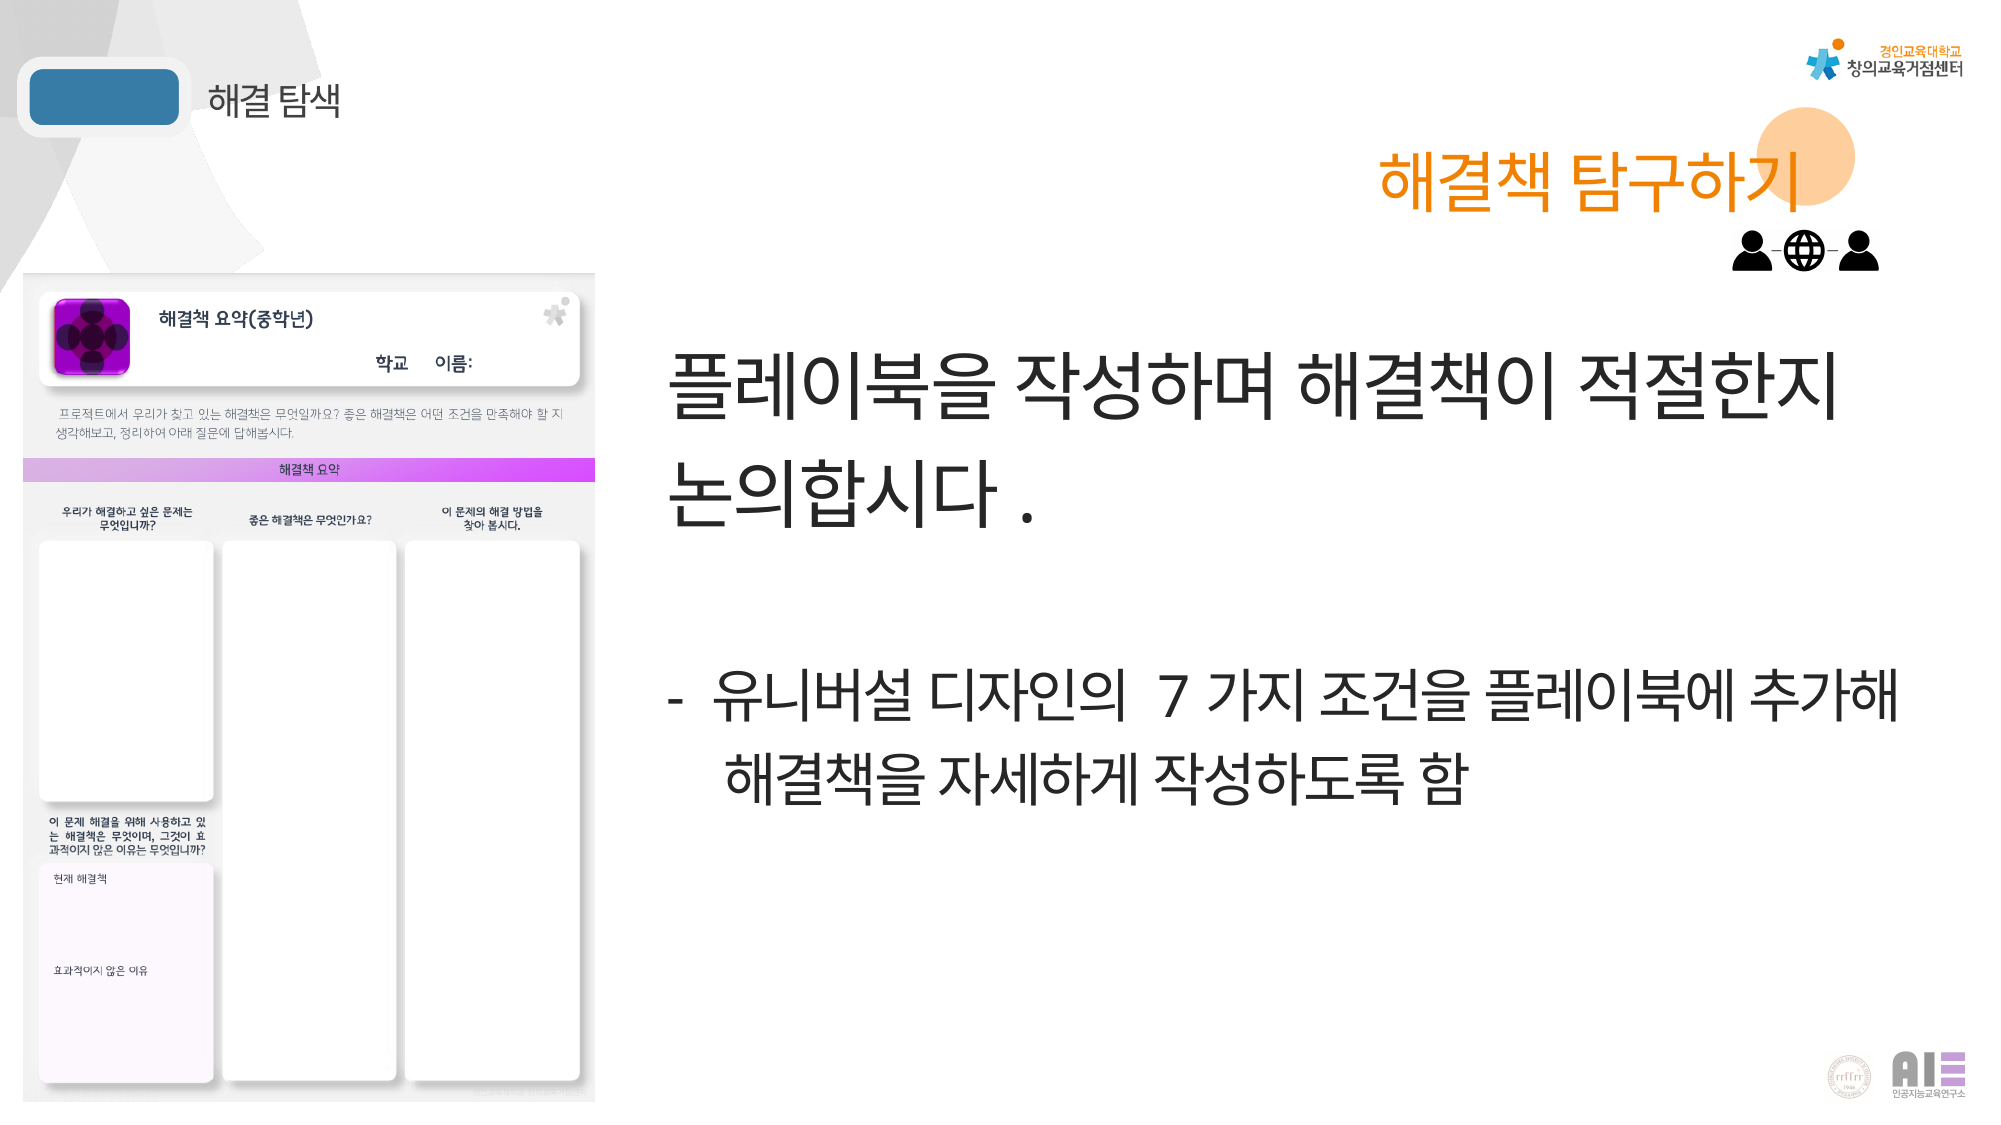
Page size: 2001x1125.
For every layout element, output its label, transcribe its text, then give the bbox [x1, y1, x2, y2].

picture [0, 0, 595, 1102]
picture [1731, 229, 1880, 272]
text_box 해결책 탐구하기 [1327, 133, 1820, 229]
text_box 02 [22, 61, 187, 133]
text_box 플레이북을 작성하며 해결책이 적절한지 논의합시다. - 유니버설 디자인의 7가지 조건을 플레이북에 추가해 해결책을 자세하게 작성하도록 함 [651, 314, 1934, 821]
picture [1803, 36, 1967, 83]
text_box 해결 탐색 [192, 70, 358, 131]
